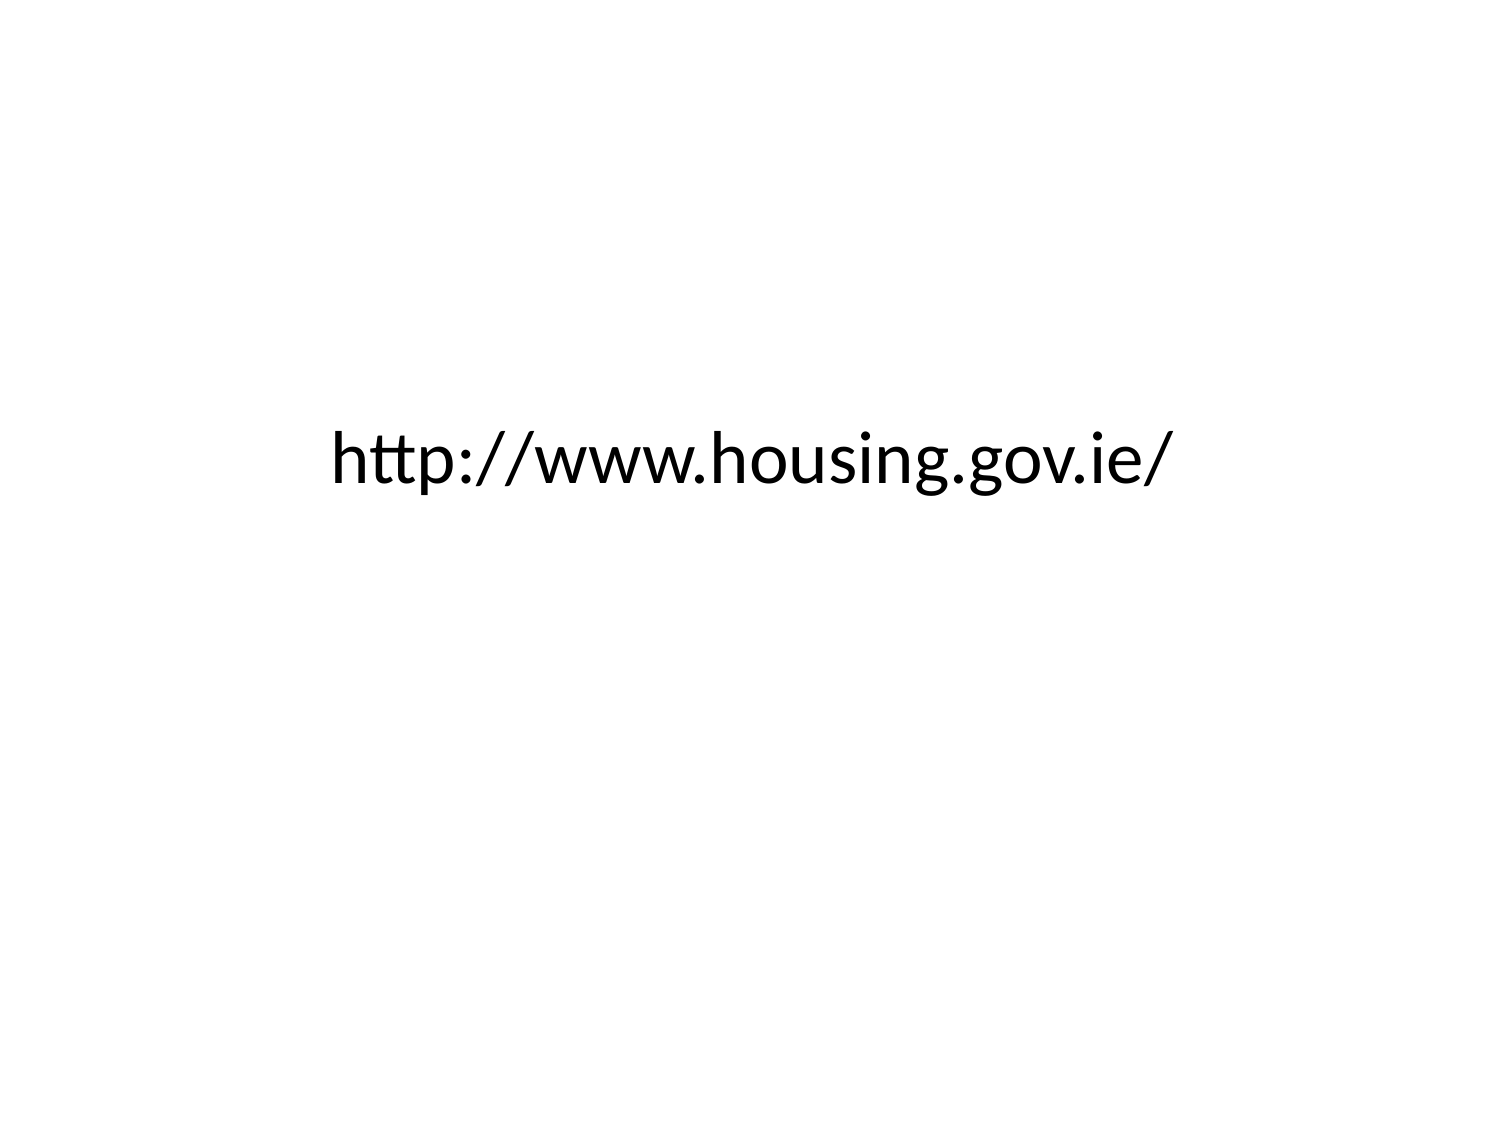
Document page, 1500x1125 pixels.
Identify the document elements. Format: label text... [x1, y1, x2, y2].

list http://www.housing.gov.ie/ [29, 401, 1475, 516]
